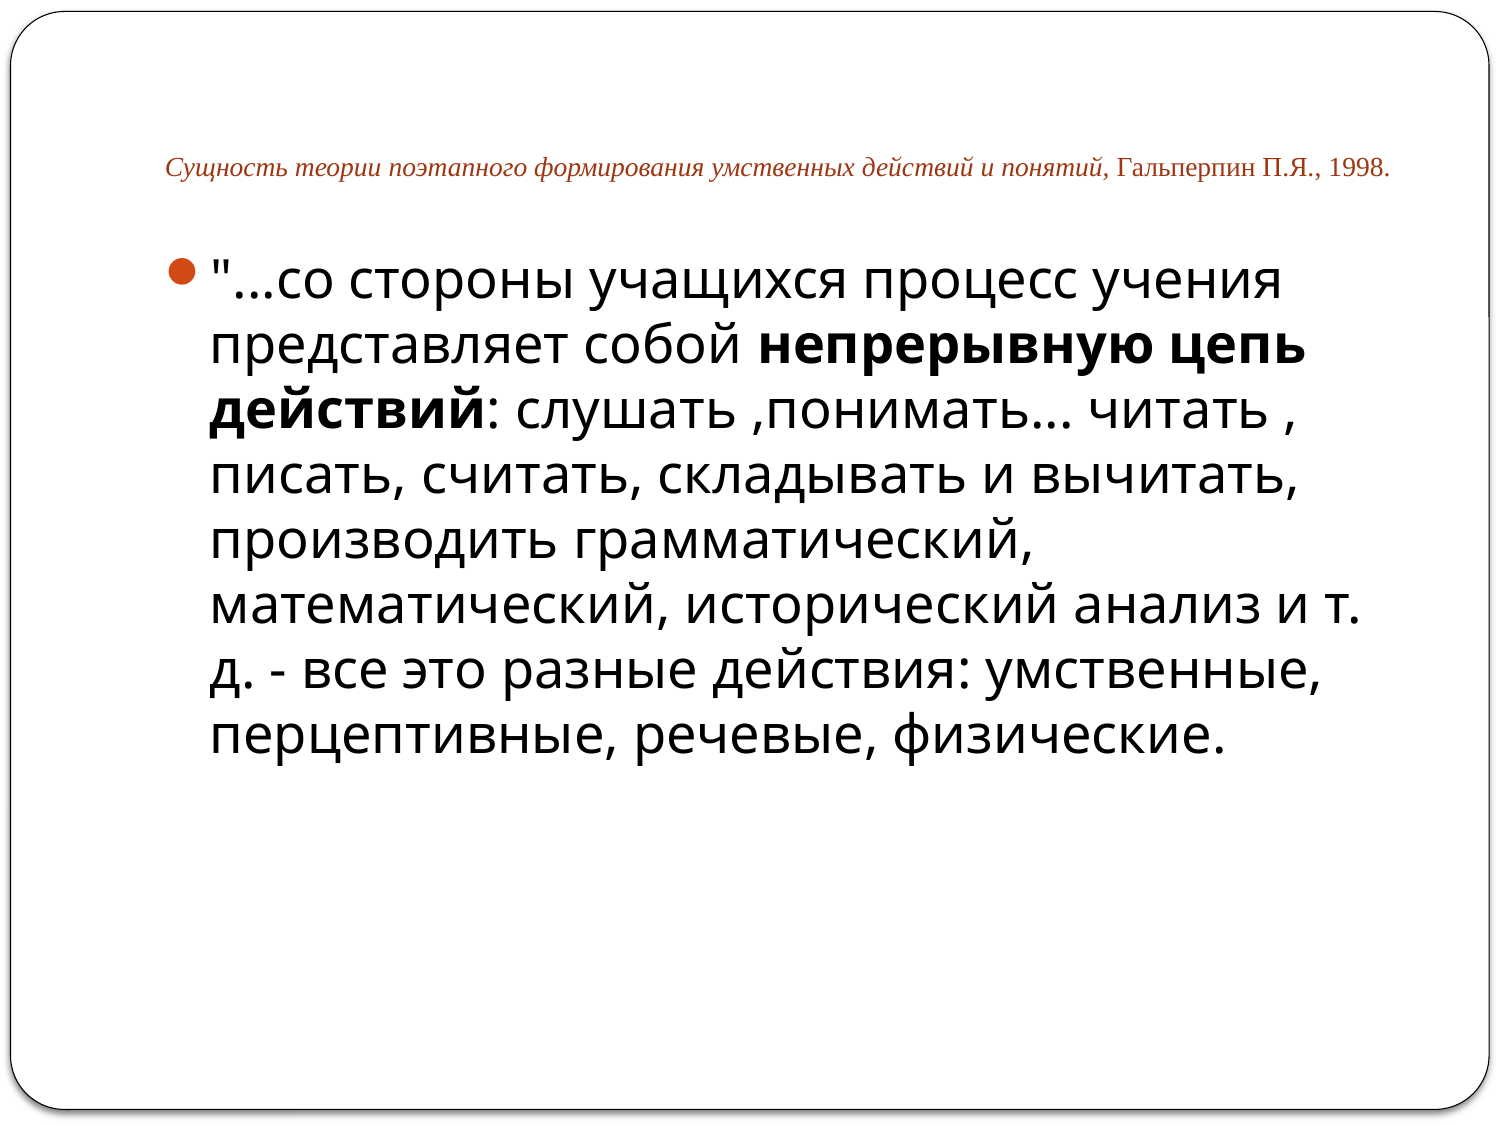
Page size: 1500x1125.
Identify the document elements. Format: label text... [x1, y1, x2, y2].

list "...со стороны учащихся процесс учения представляет собой непрерывную цепь действий: слушать ,понимать... читать , писать, считать, складывать и вычитать, производить грамматический, математический, исторический анализ и т. д. - все это разные действия: умственные, перцептивные, речевые, физические. [150, 237, 1425, 988]
title Сущность теории поэтапного формирования умственных действий и понятий, Гальперпин П.Я., 1998. [150, 117, 1425, 237]
